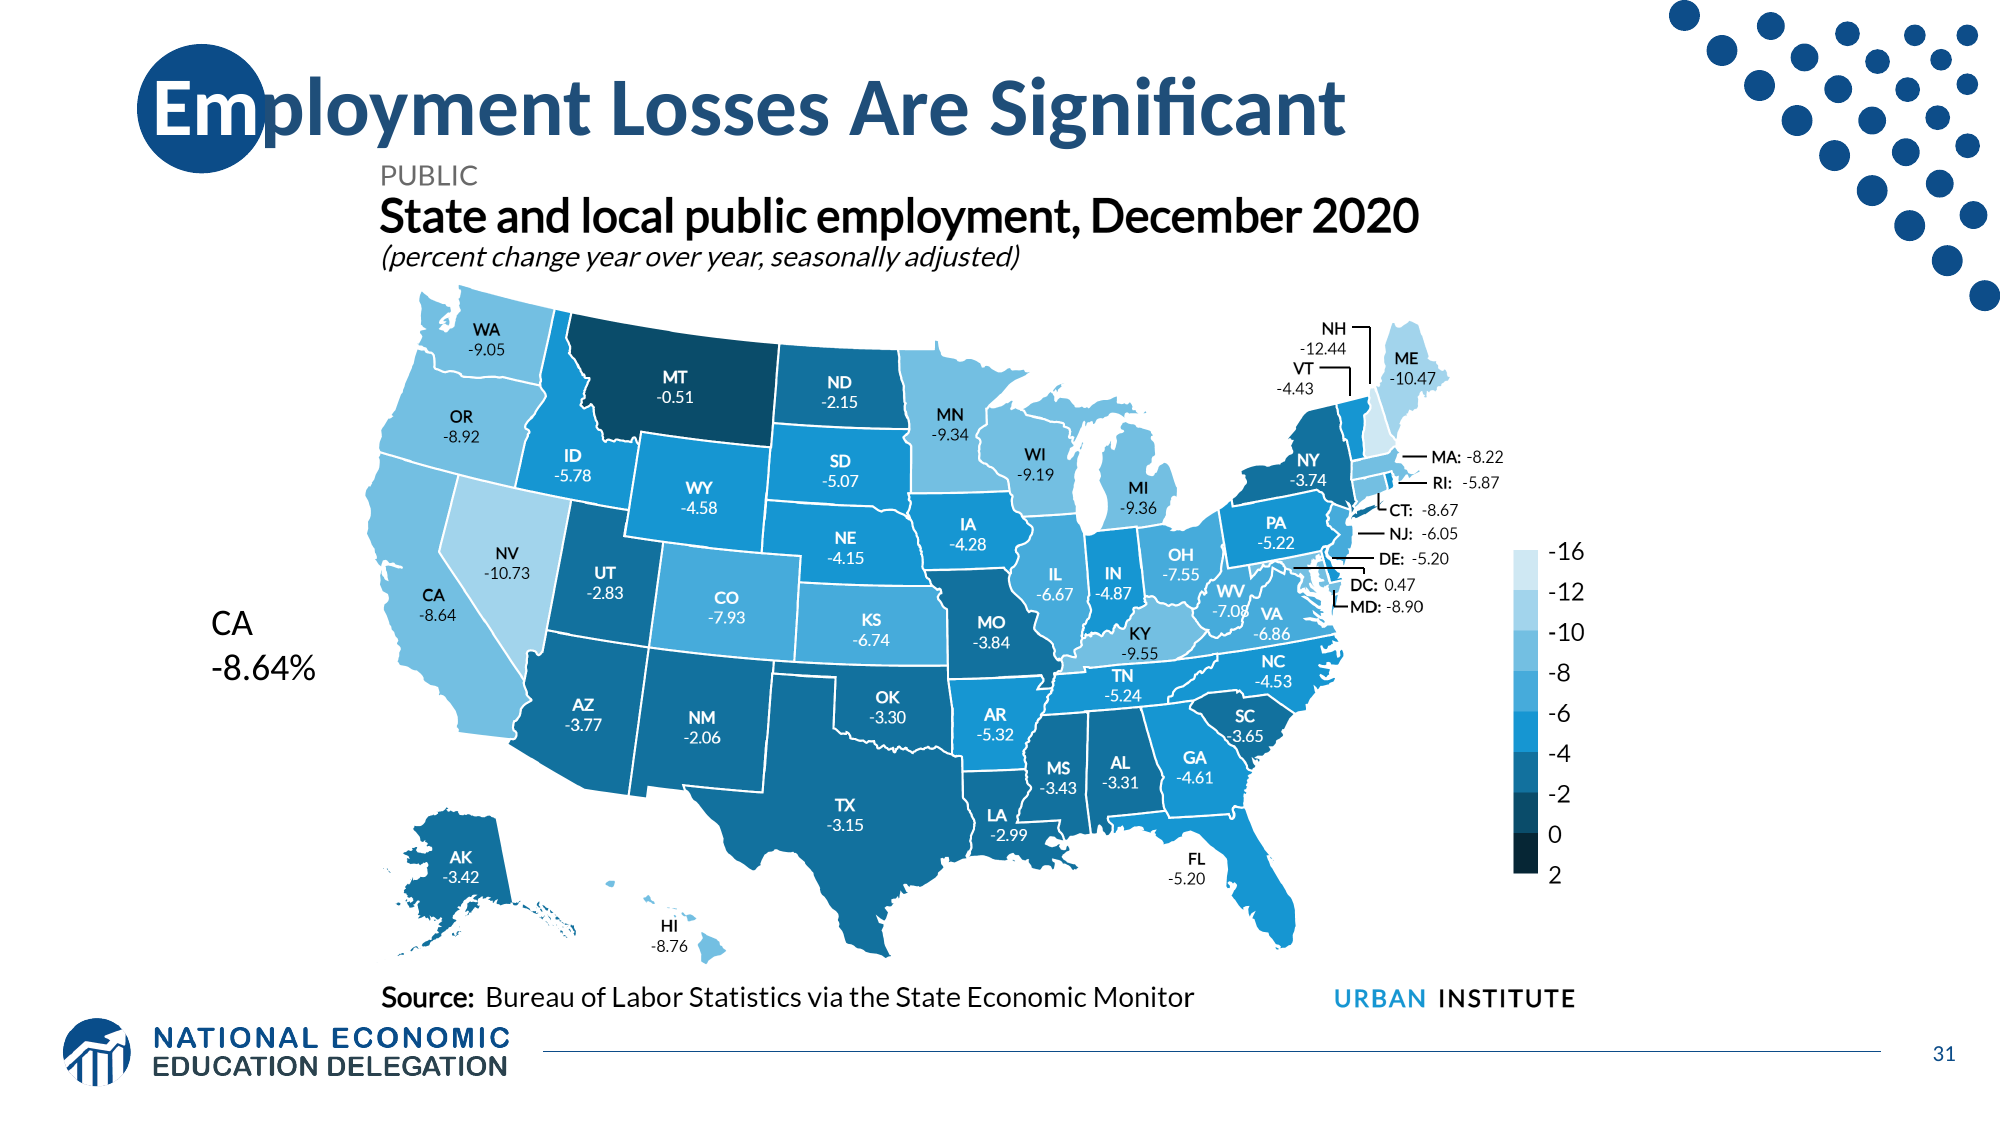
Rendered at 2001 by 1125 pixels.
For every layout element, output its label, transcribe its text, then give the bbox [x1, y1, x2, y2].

title Employment Losses Are Significant [137, 0, 1863, 218]
text_box CA -8.64% [196, 590, 250, 695]
slide_number 31 [1521, 1022, 1972, 1082]
picture [55, 1013, 520, 1091]
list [250, 159, 1750, 1021]
